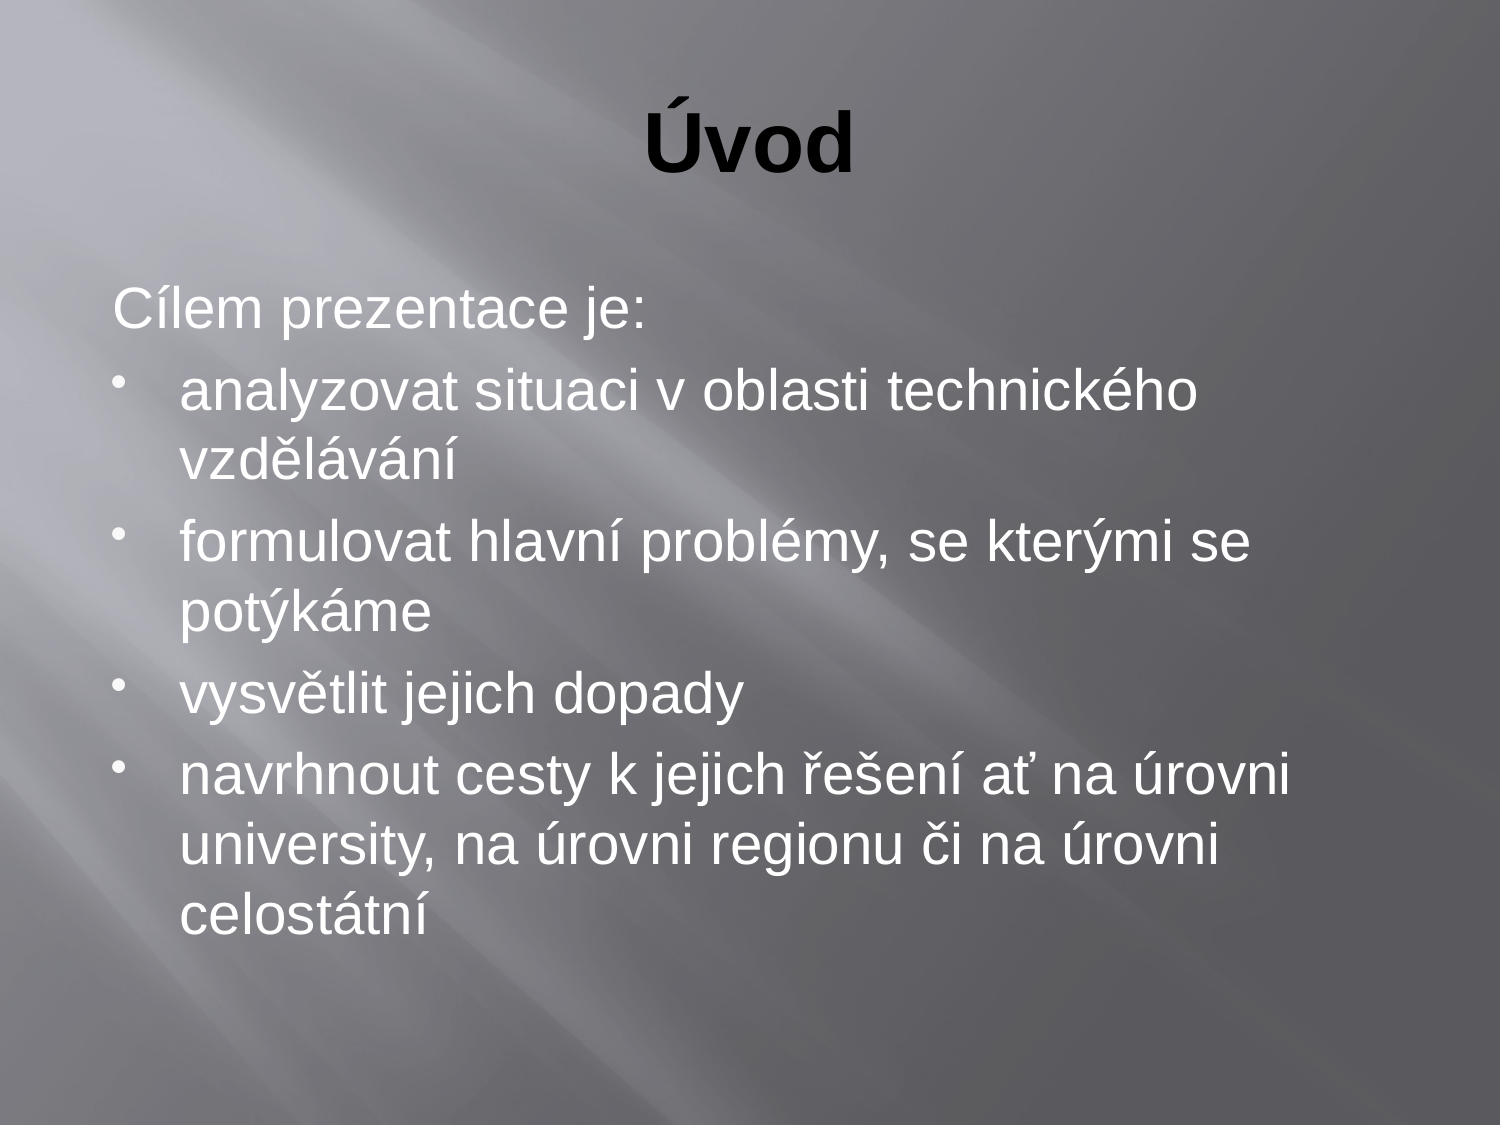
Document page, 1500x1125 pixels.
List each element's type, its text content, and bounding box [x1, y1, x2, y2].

title Úvod [75, 45, 1425, 233]
list Cílem prezentace je: analyzovat situaci v oblasti technického vzdělávání formulovat hlavní problémy, se kterými se potýkáme vysvětlit jejich dopady navrhnout cesty k jejich řešení ať na úrovni university, na úrovni regionu či na úrovni celostátní [75, 262, 1425, 1035]
